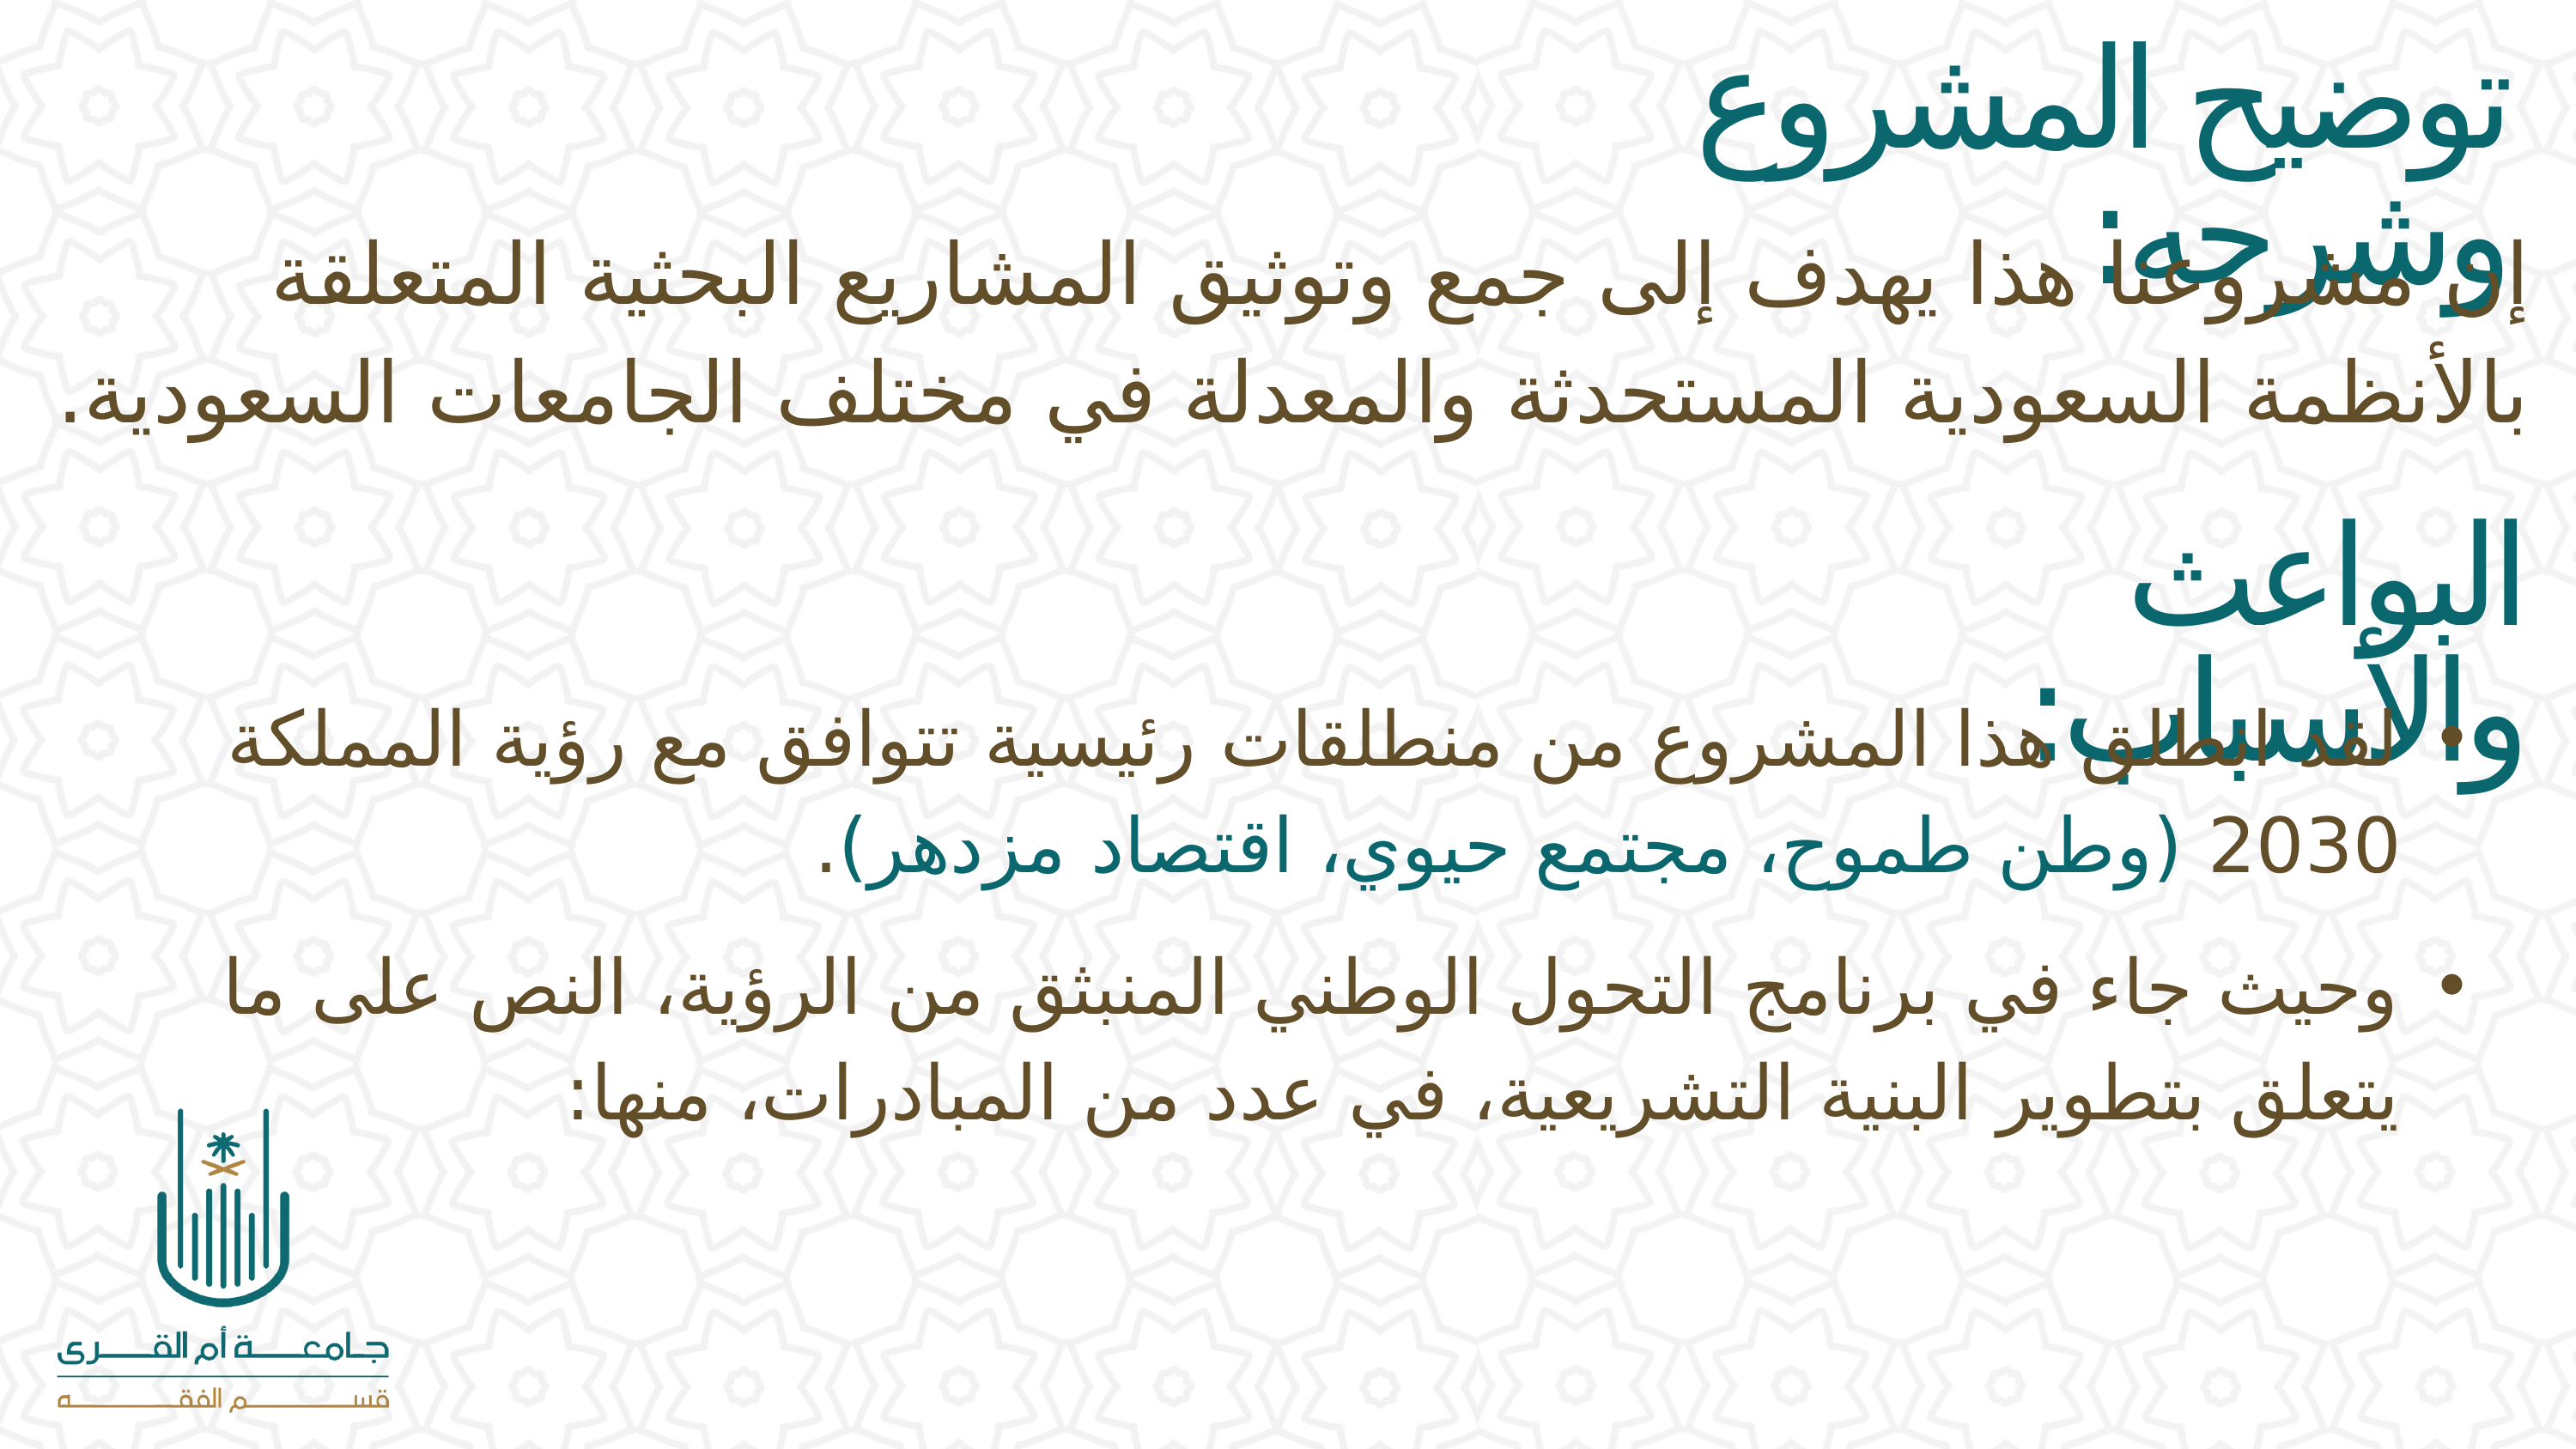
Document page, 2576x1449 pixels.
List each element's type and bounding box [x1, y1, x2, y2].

text_box [0, 0, 2576, 1449]
